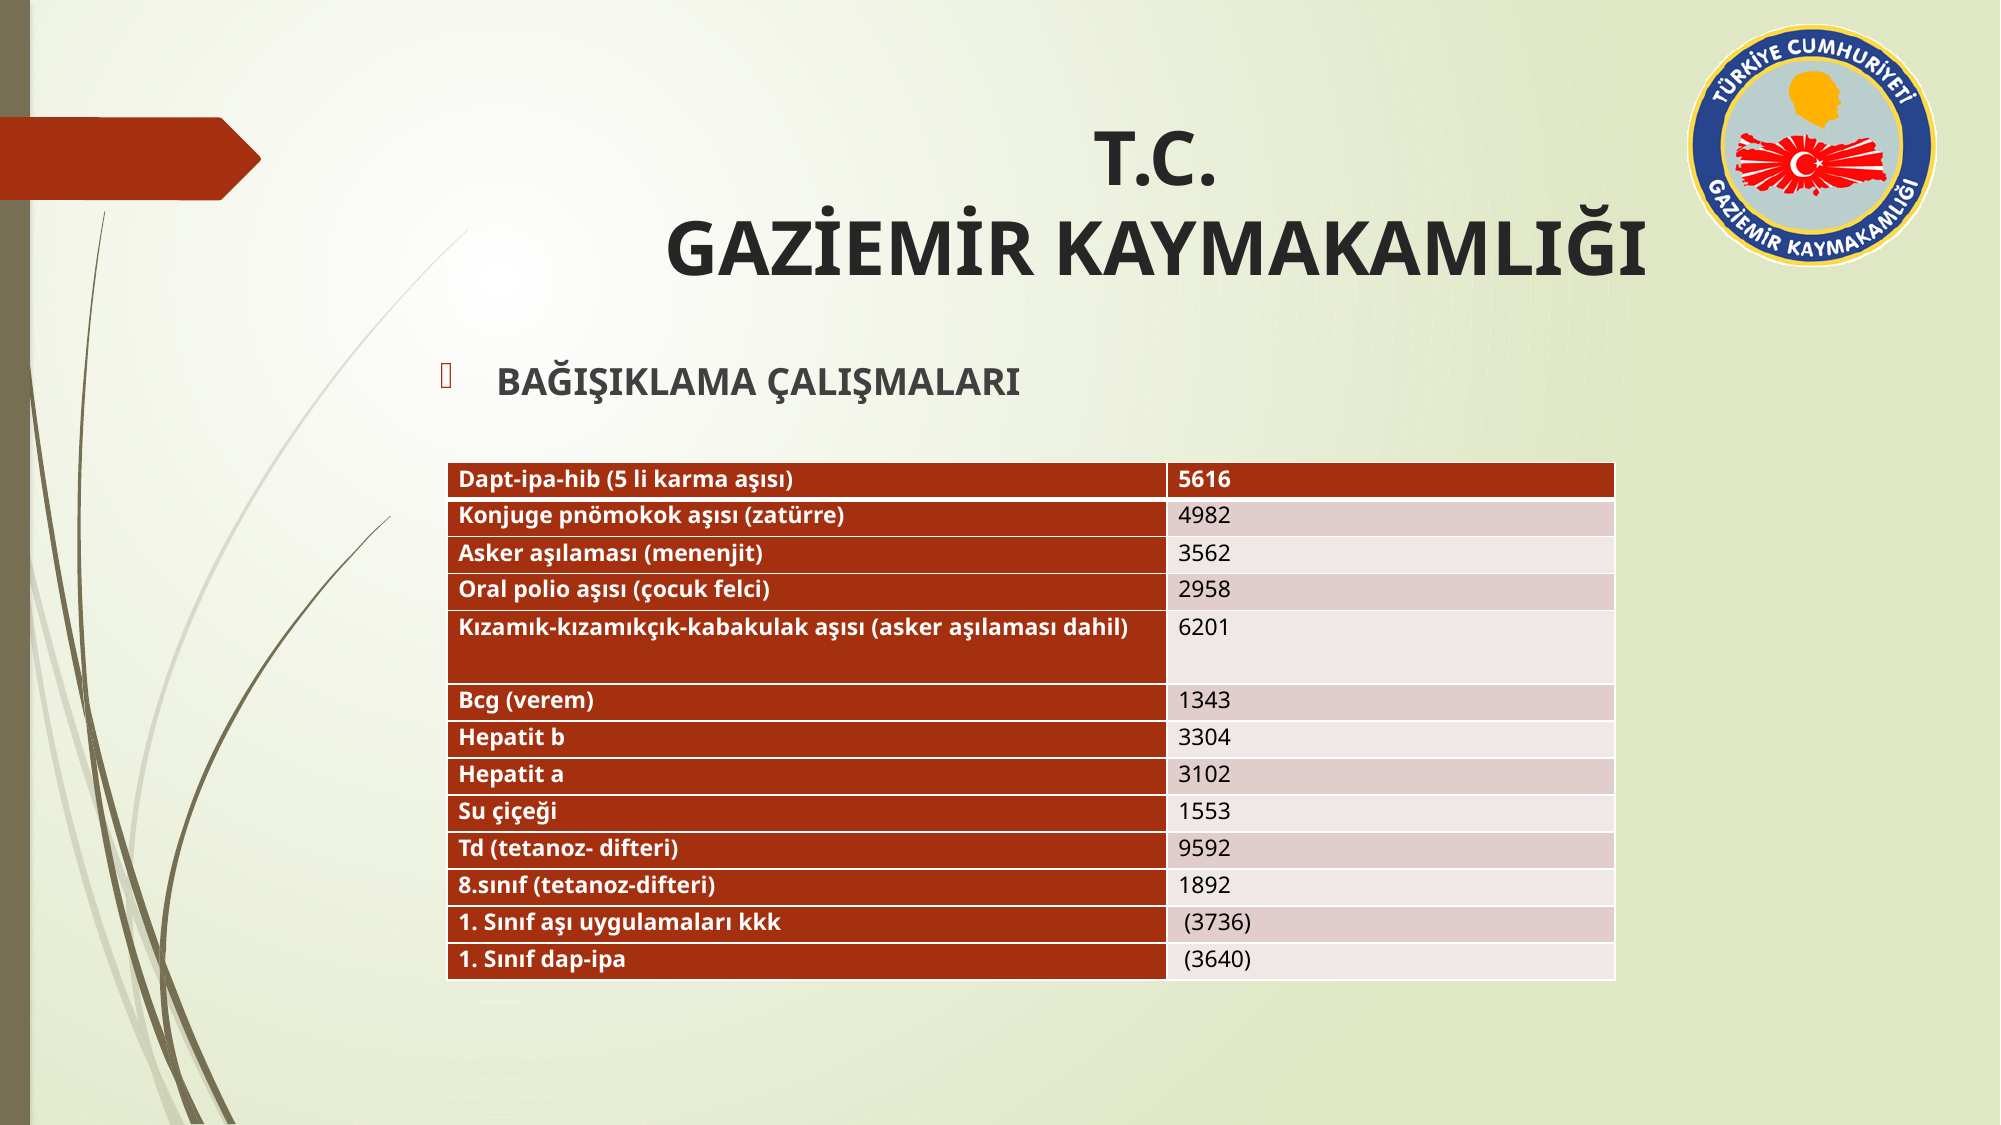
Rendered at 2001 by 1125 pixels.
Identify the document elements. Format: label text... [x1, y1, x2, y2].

table_cell 3304 [1168, 722, 1614, 757]
table_cell Hepatit a [448, 759, 1166, 794]
table_cell 6201 [1168, 611, 1614, 683]
picture [1646, 11, 1981, 279]
list BAĞIŞIKLAMA ÇALIŞMALARI [424, 350, 1888, 1045]
table_cell 1343 [1168, 685, 1614, 720]
table_cell Su çiçeği [448, 796, 1166, 831]
table_cell Asker aşılaması (menenjit) [448, 537, 1166, 573]
table_cell Oral polio aşısı (çocuk felci) [448, 574, 1166, 610]
table_cell 1. Sınıf dap-ipa [448, 944, 1166, 979]
table_cell 1. Sınıf aşı uygulamaları kkk [448, 907, 1166, 942]
table_cell 9592 [1168, 833, 1614, 868]
table_cell 1553 [1168, 796, 1614, 831]
table_cell (3640) [1168, 944, 1614, 979]
table_header Dapt-ipa-hib (5 li karma aşısı) [448, 463, 1166, 497]
table_cell 8.sınıf (tetanoz-difteri) [448, 870, 1166, 905]
table_cell (3736) [1168, 907, 1614, 942]
table_cell Bcg (verem) [448, 685, 1166, 720]
table_cell 2958 [1168, 574, 1614, 610]
table_cell Konjuge pnömokok aşısı (zatürre) [448, 502, 1166, 536]
table_cell 4982 [1168, 502, 1614, 536]
table_cell 3562 [1168, 537, 1614, 573]
table_cell 1892 [1168, 870, 1614, 905]
table_cell Td (tetanoz- difteri) [448, 833, 1166, 868]
title T.C. GAZİEMİR KAYMAKAMLIĞI [425, 102, 1888, 313]
table_cell Hepatit b [448, 722, 1166, 757]
table_cell Kızamık-kızamıkçık-kabakulak aşısı (asker aşılaması dahil) [448, 611, 1166, 683]
table_cell 3102 [1168, 759, 1614, 794]
table_header 5616 [1168, 463, 1614, 497]
